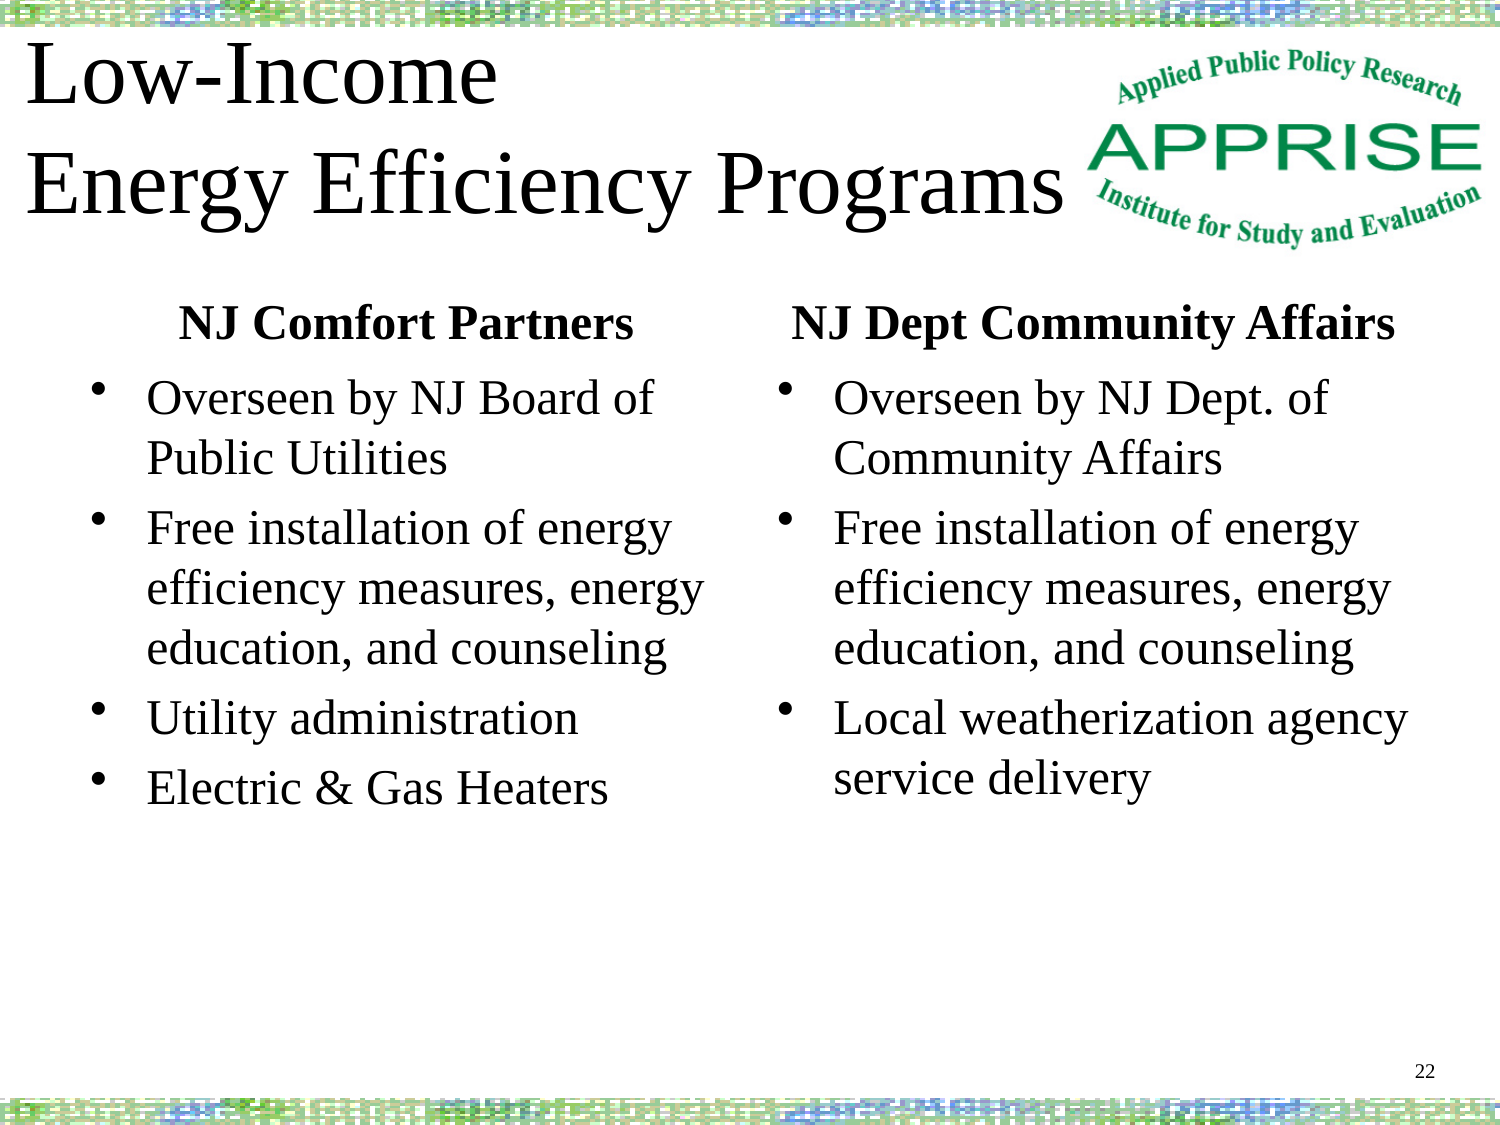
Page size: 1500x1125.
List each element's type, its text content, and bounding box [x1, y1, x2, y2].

picture [0, 0, 1500, 276]
picture [0, 1098, 1500, 1125]
title Low-Income Energy Efficiency Programs [10, 36, 1053, 216]
list Overseen by NJ Dept. of Community Affairs Free installation of energy efficiency measures, energy education, and counseling Local weatherization agency service delivery [761, 356, 1425, 1005]
list NJ Dept Community Affairs [761, 251, 1425, 356]
list Overseen by NJ Board of Public Utilities Free installation of energy efficiency measures, energy education, and counseling Utility administration Electric & Gas Heaters [75, 356, 738, 1005]
list NJ Comfort Partners [75, 251, 738, 356]
text_box 22 [1399, 1050, 1463, 1090]
